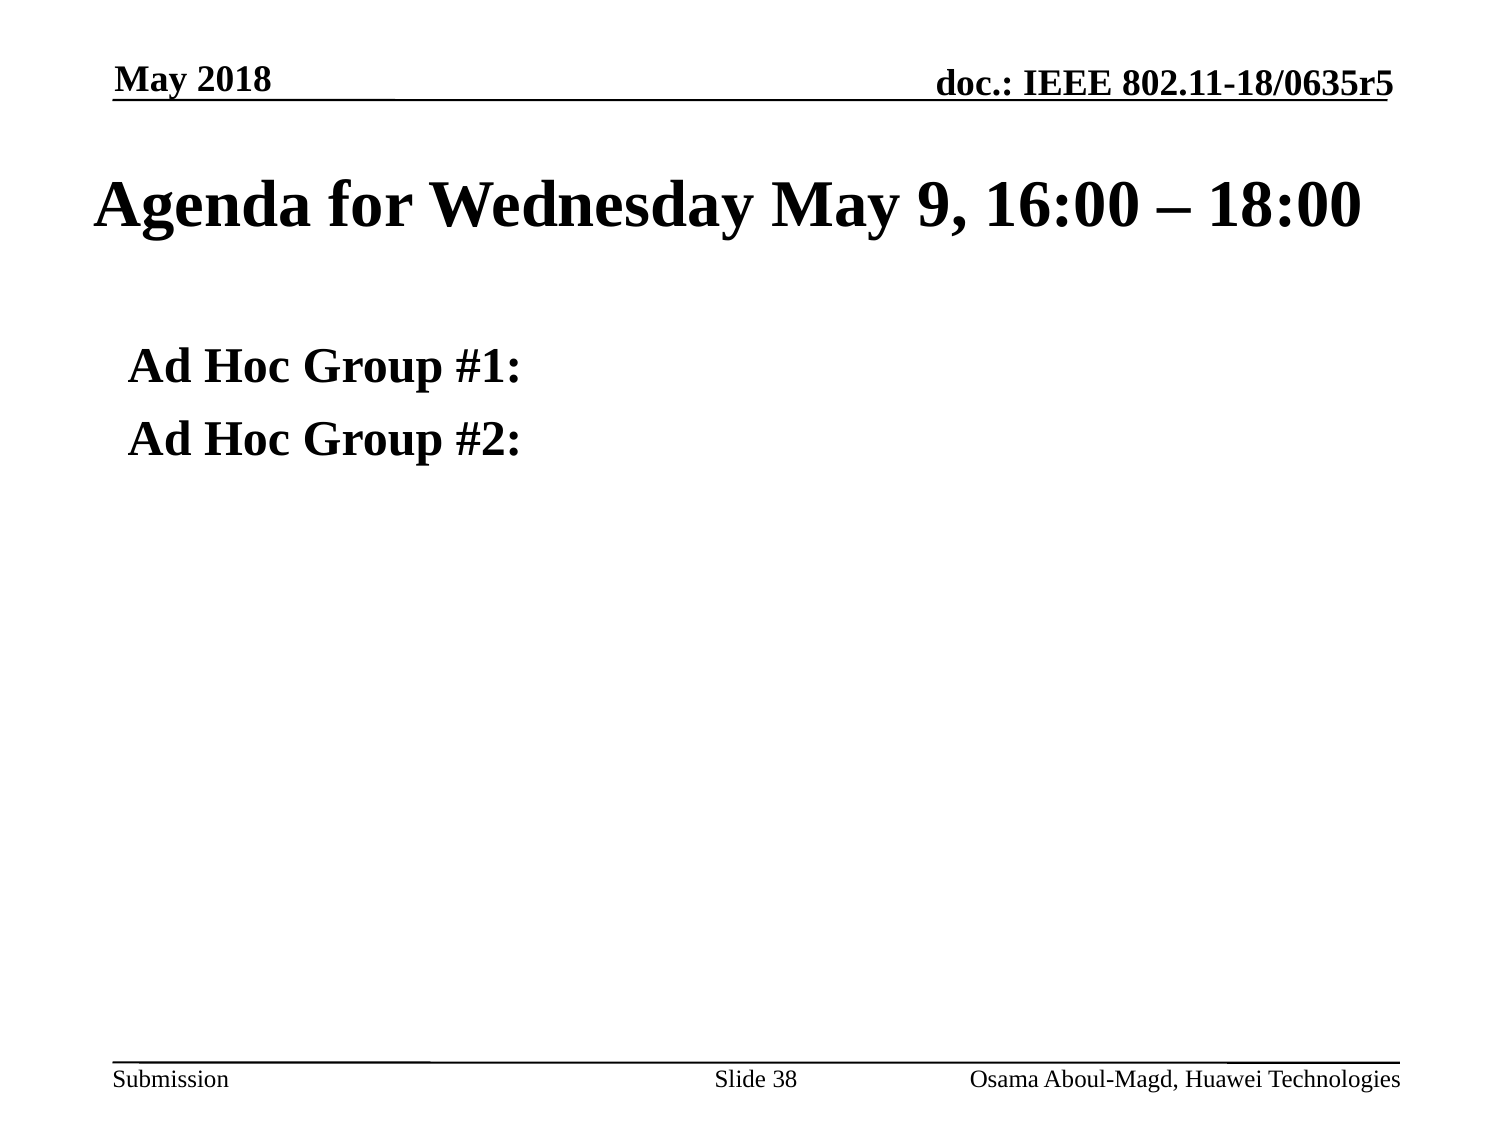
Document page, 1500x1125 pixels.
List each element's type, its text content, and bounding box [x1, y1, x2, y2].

list Ad Hoc Group #1: Ad Hoc Group #2: [112, 324, 1388, 1000]
title Agenda for Wednesday May 9, 16:00 – 18:00 [24, 112, 1451, 288]
slide_number Slide 38 [712, 1061, 800, 1123]
footer Osama Aboul-Magd, Huawei Technologies [878, 1061, 1402, 1093]
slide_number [114, 54, 423, 100]
